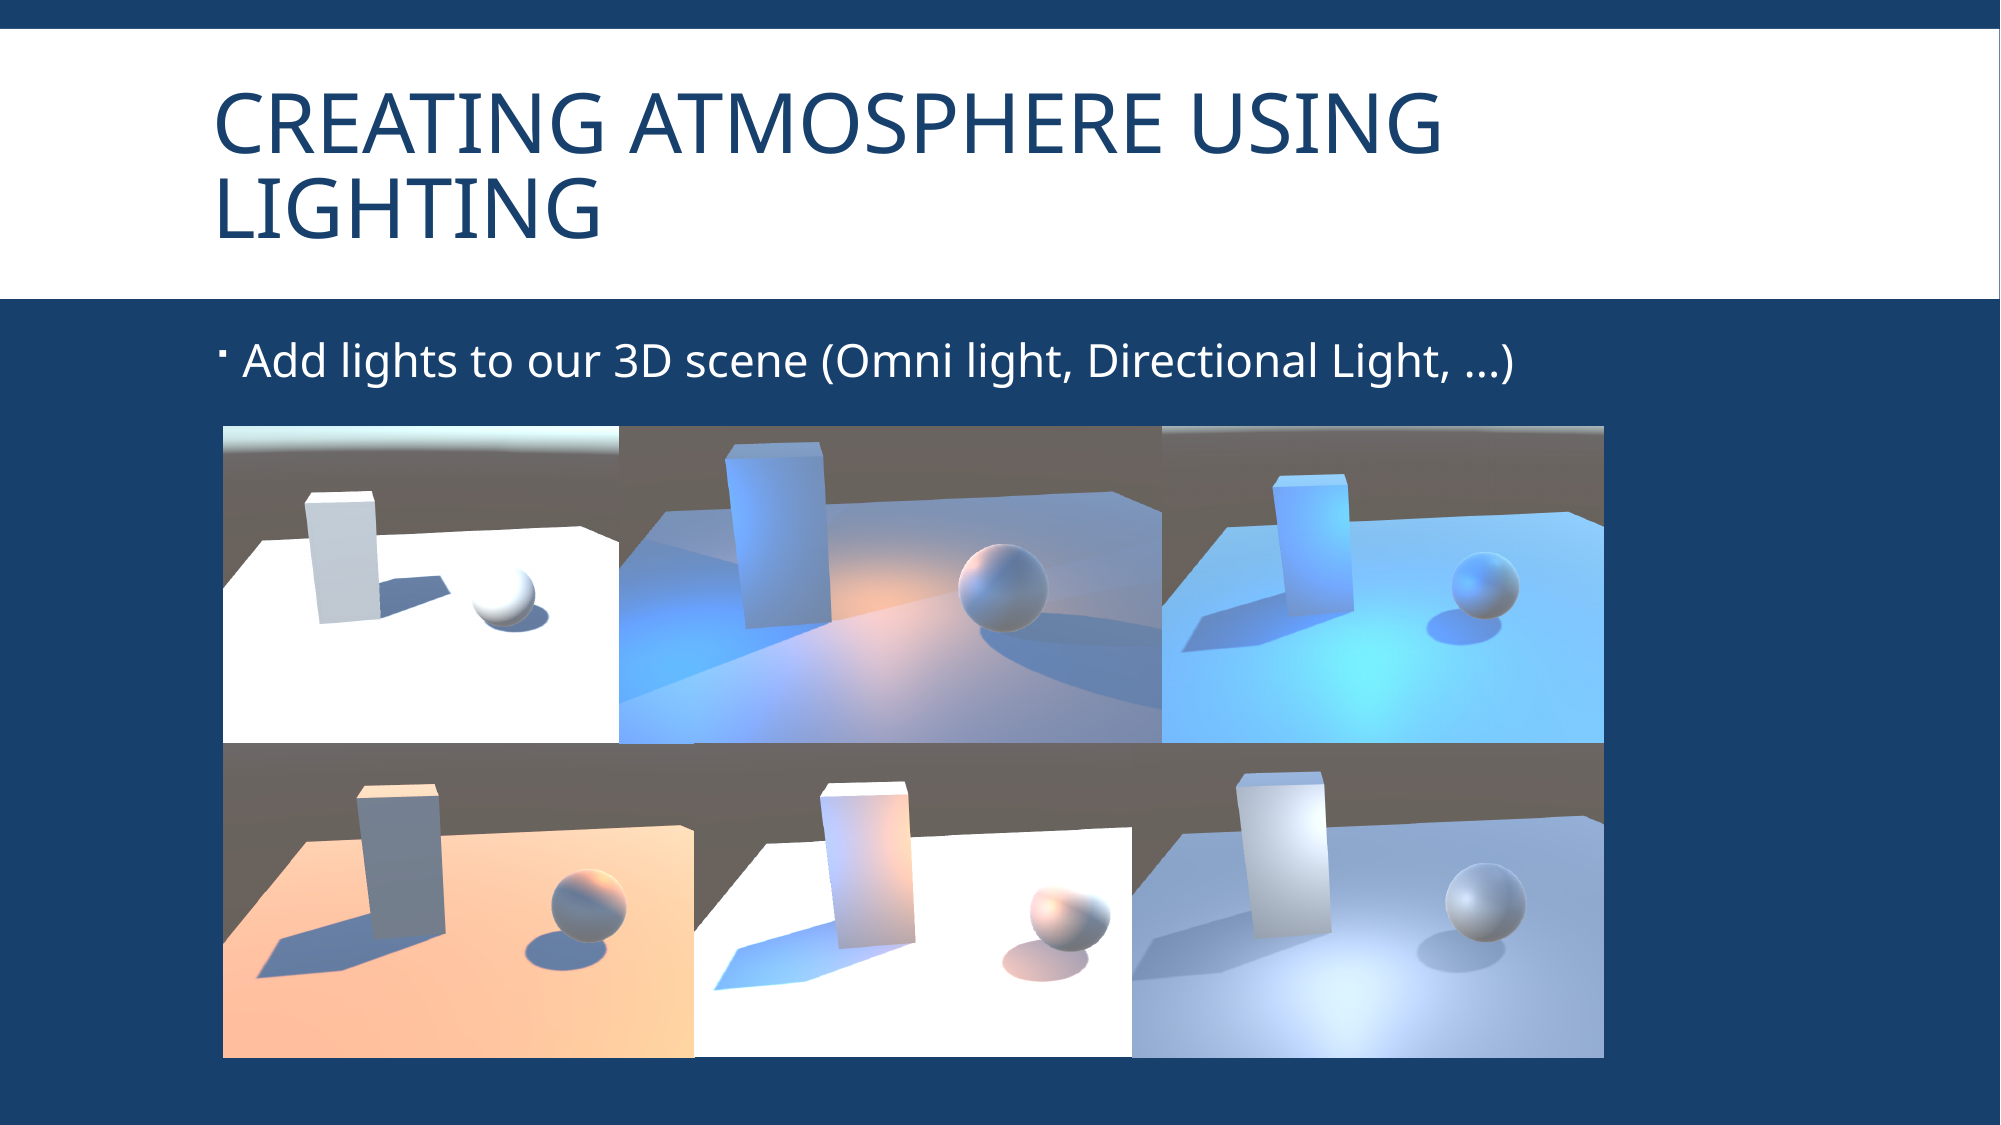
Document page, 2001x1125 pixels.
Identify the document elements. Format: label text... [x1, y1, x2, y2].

picture [223, 426, 1605, 1059]
list Add lights to our 3D scene (Omni light, Directional Light, ...) [197, 329, 1803, 1106]
text_box Creating atmosphere using Lighting [197, 46, 1803, 295]
